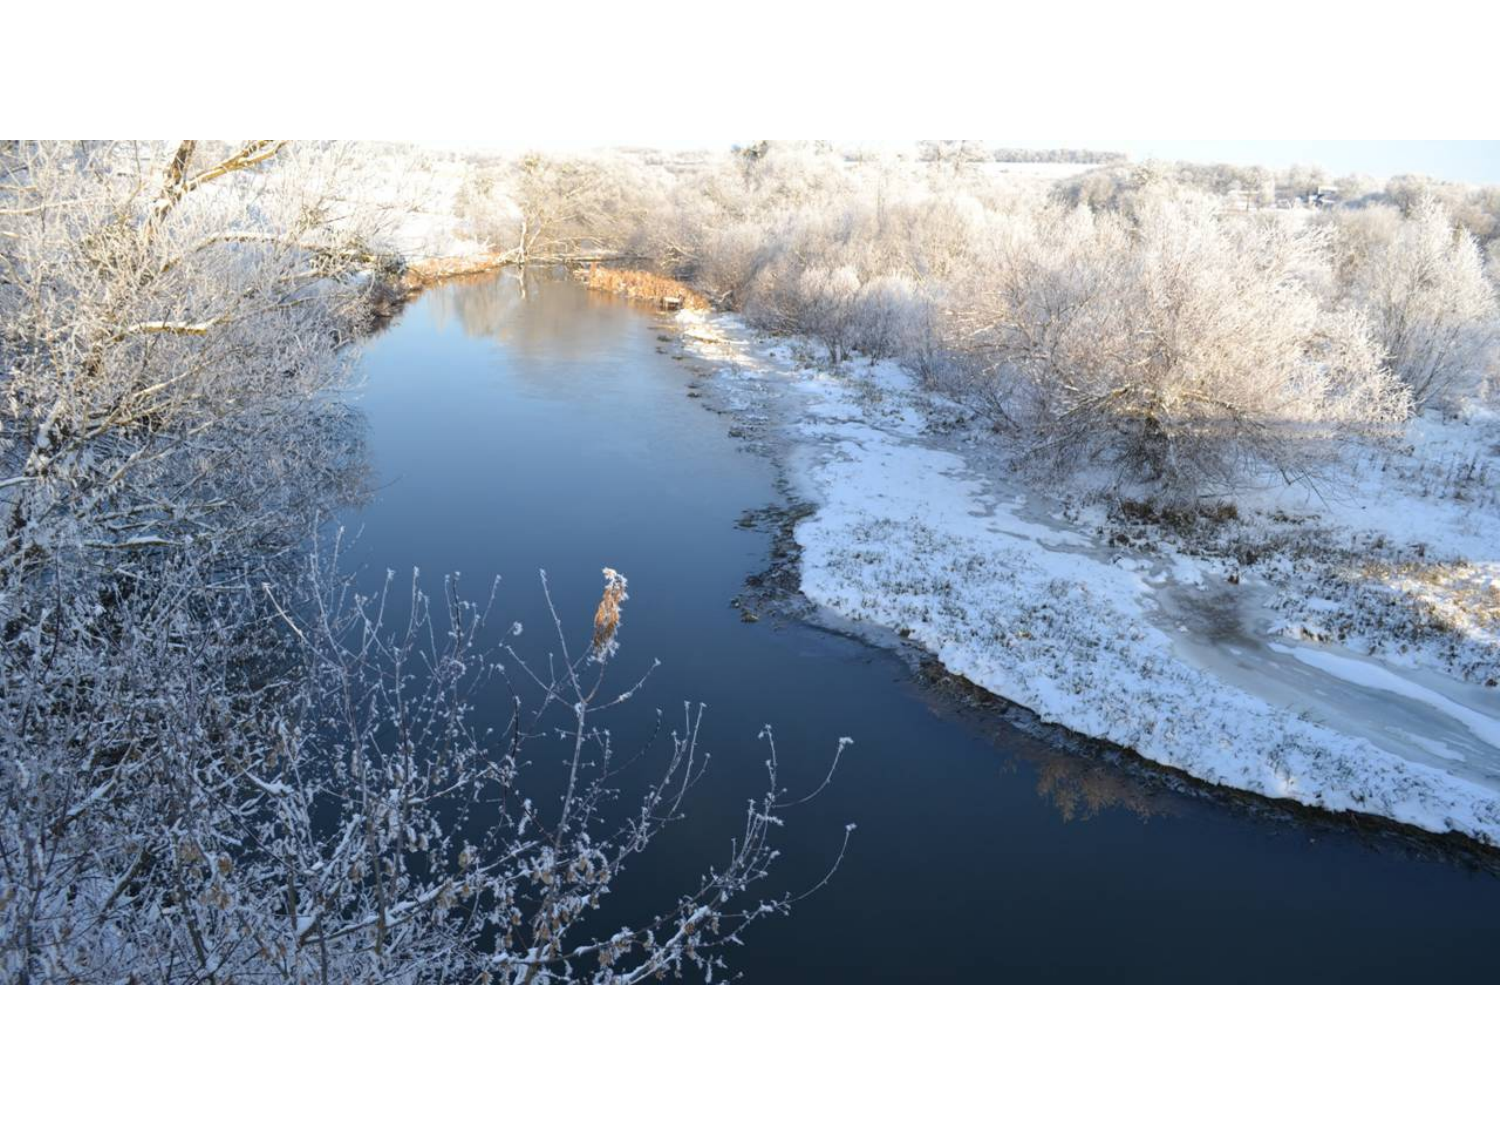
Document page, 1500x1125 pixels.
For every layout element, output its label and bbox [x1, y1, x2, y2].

picture [0, 140, 1500, 985]
